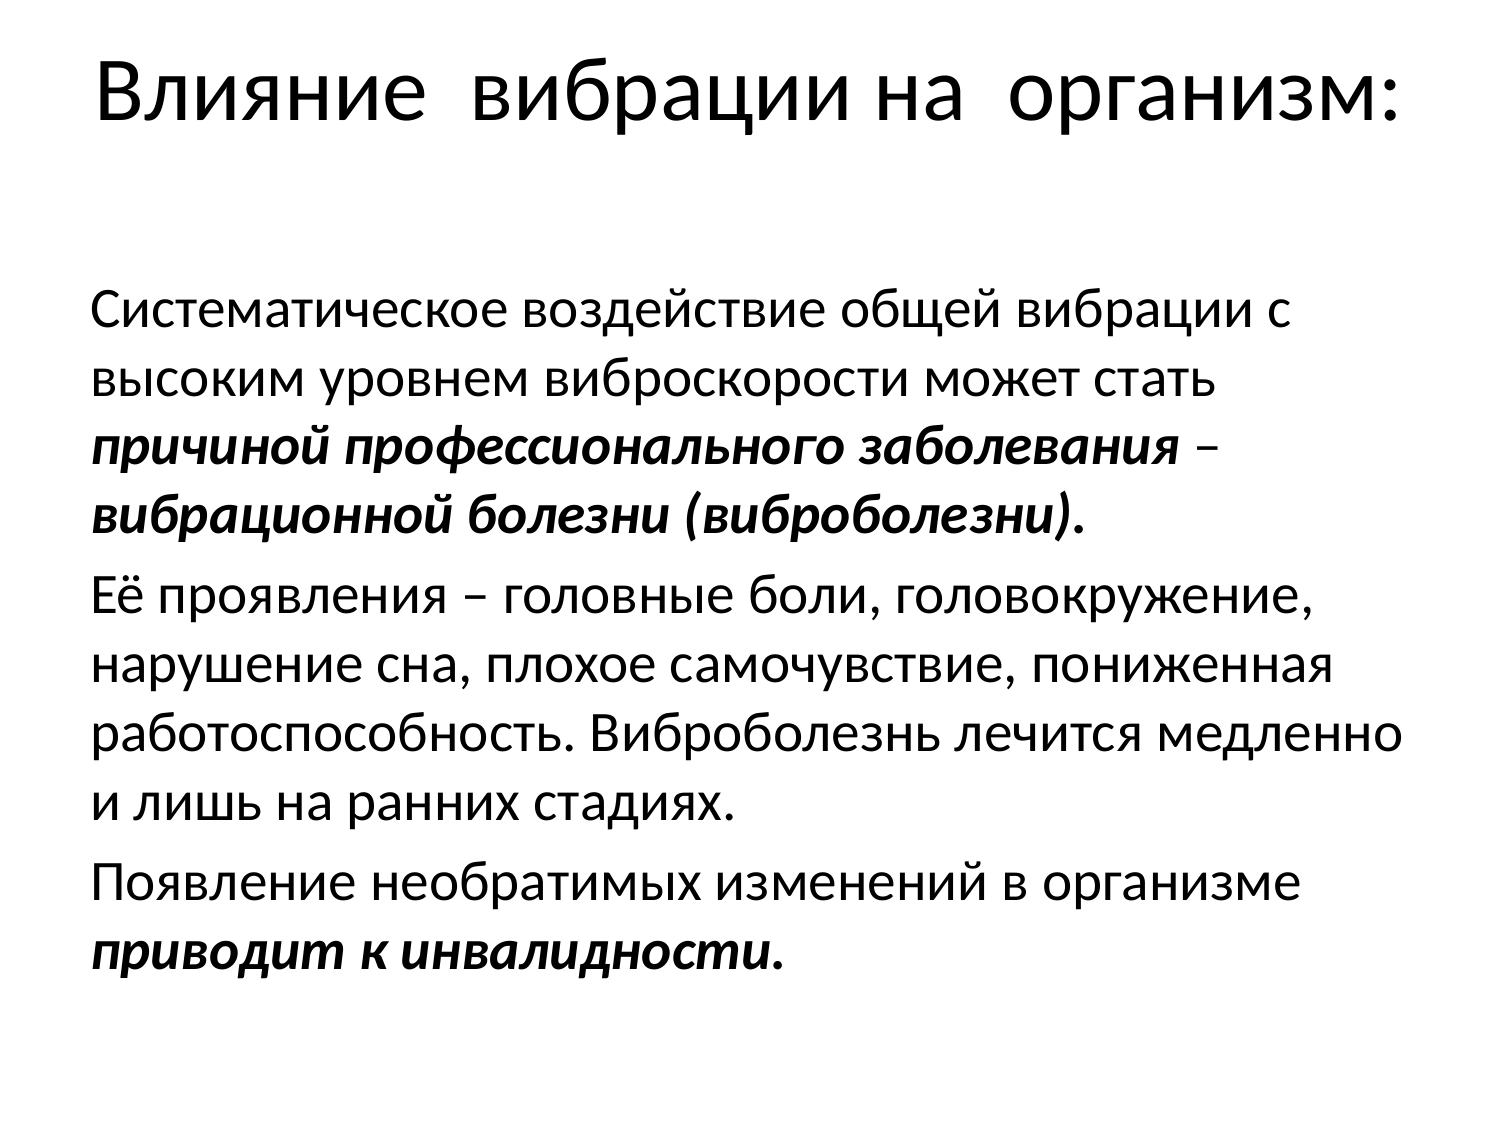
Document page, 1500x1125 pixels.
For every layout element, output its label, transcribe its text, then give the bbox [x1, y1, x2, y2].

list Систематическое воздействие общей вибрации с высоким уровнем виброскорости может стать причиной профессионального заболевания – вибрационной болезни (виброболезни). Её проявления – головные боли, головокружение, нарушение сна, плохое самочувствие, пониженная работоспособность. Виброболезнь лечится медленно и лишь на ранних стадиях. Появление необратимых изменений в организме приводит к инвалидности. [74, 262, 1426, 1006]
title Влияние вибрации на организм: [74, 44, 1426, 233]
